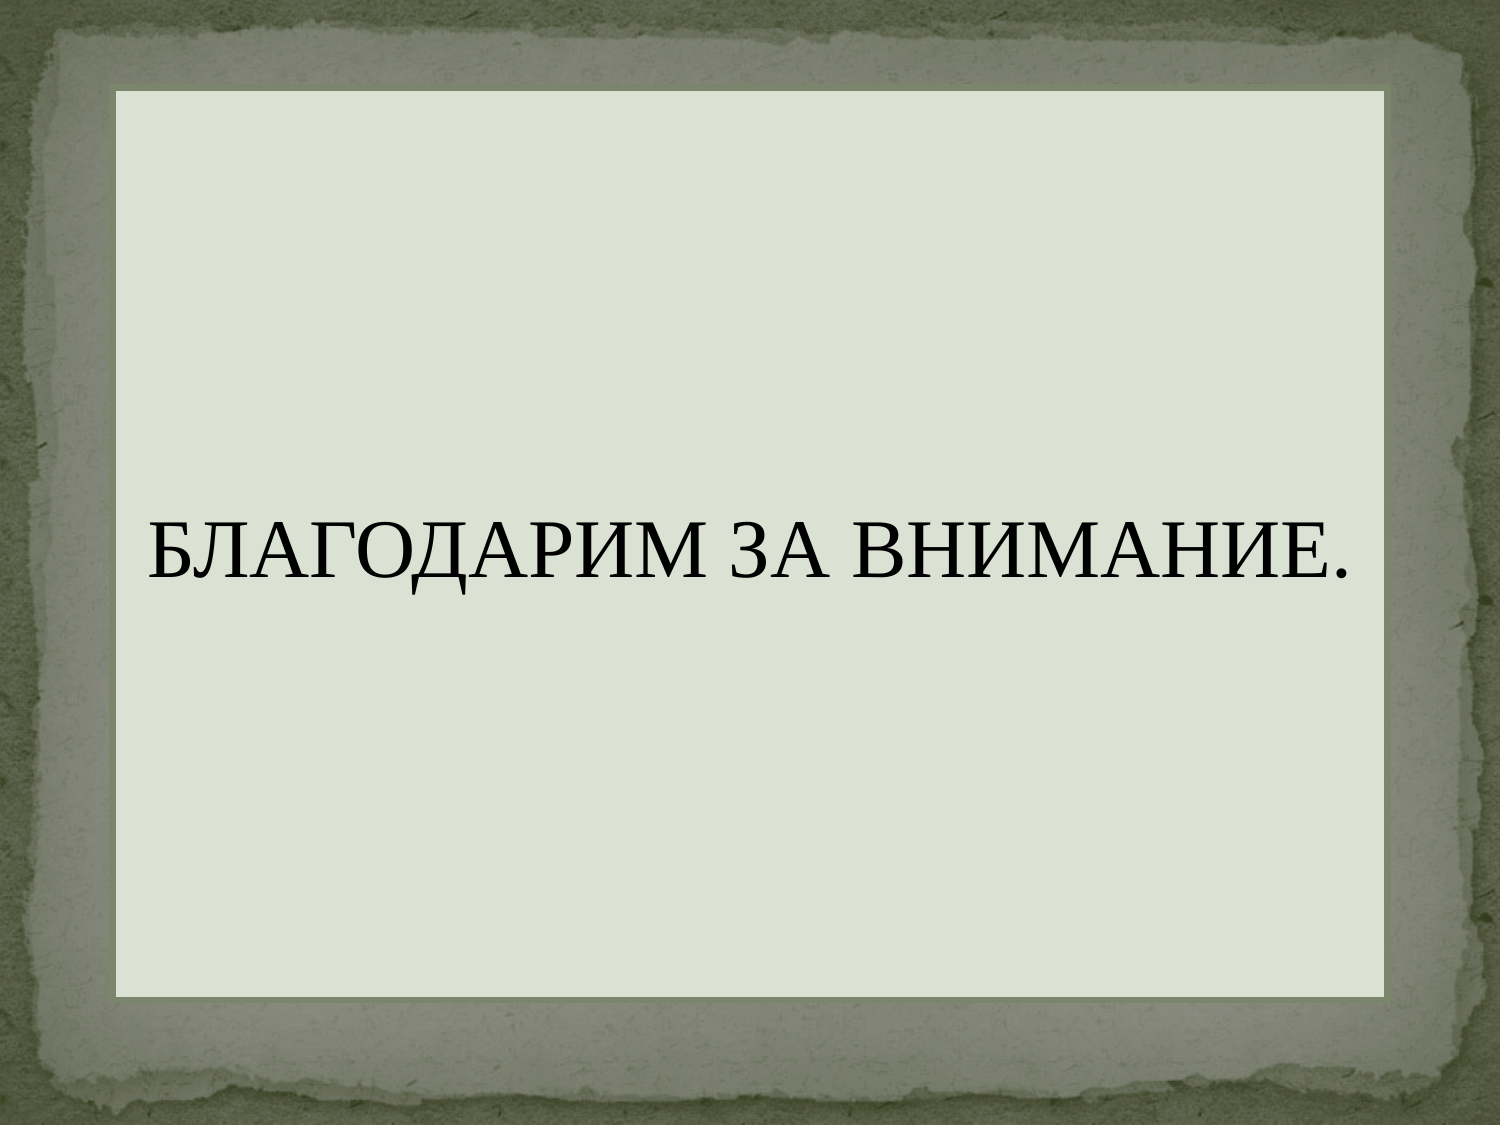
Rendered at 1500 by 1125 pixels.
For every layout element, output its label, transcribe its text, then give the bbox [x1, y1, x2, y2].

text_box БЛАГОДАРИМ ЗА ВНИМАНИЕ. [109, 84, 1391, 1003]
